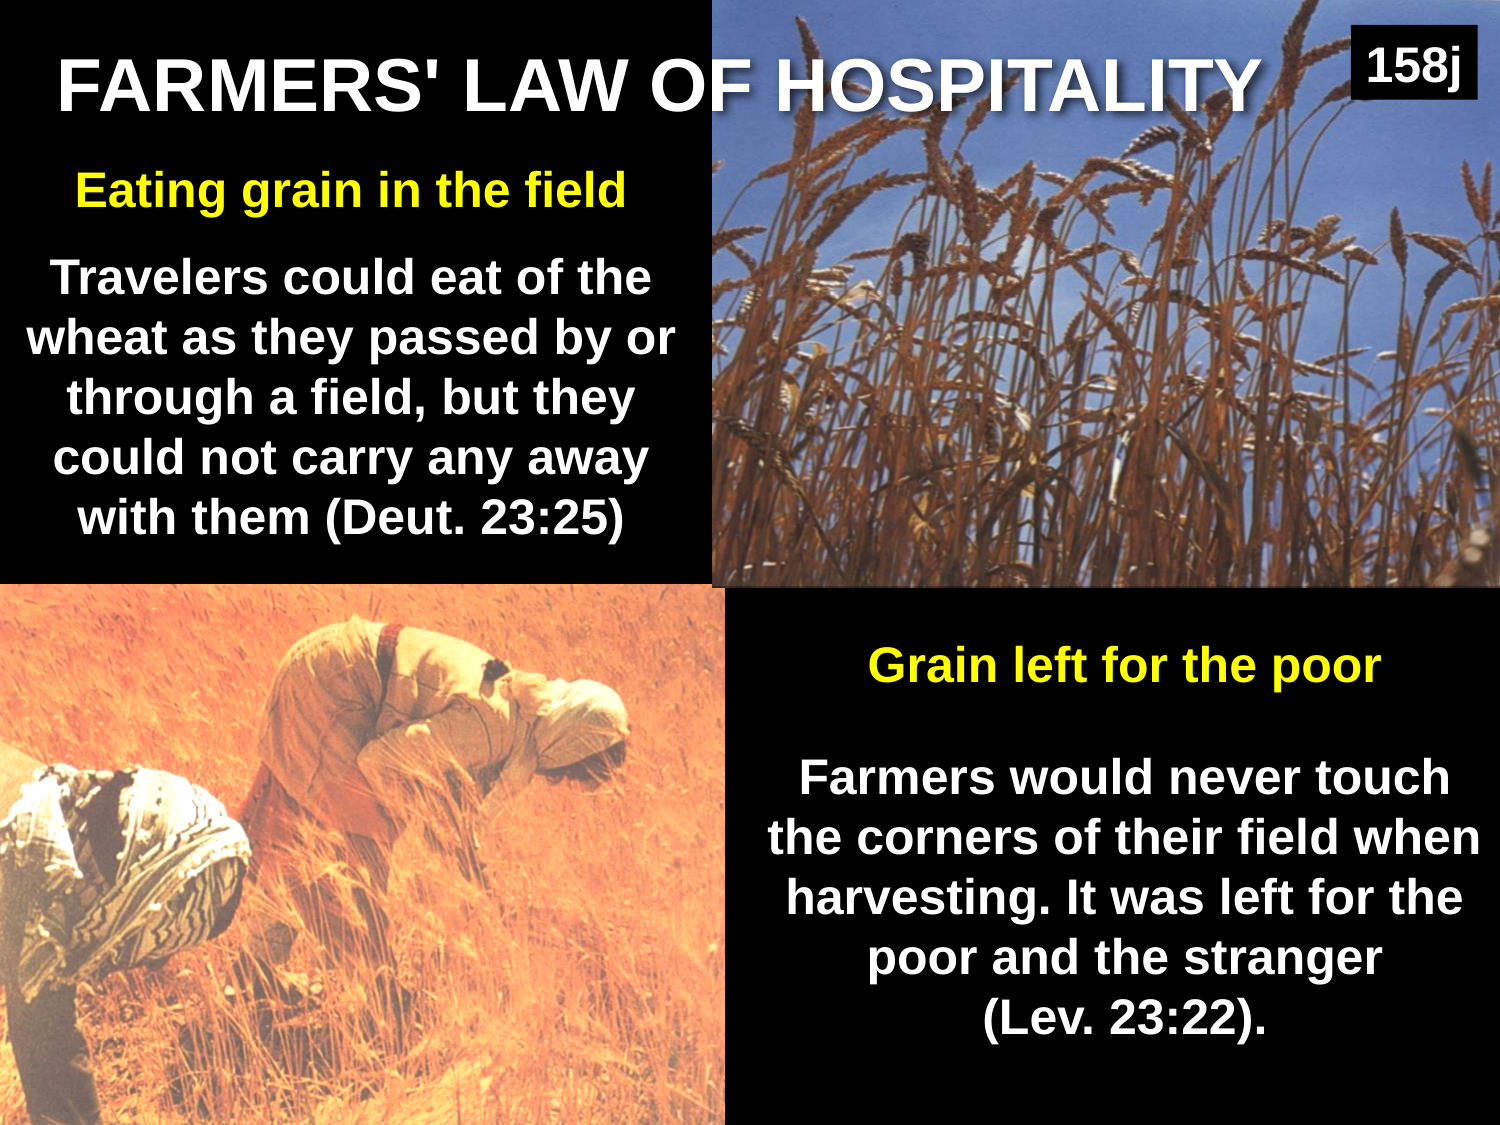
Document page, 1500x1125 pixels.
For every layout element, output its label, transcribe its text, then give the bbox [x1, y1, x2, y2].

title FARMERS' LAW OF HOSPITALITY [41, 0, 710, 163]
text_box Travelers could eat of the wheat as they passed by or through a field, but they could not carry any away with them (Deut. 23:25) [1, 237, 702, 553]
text_box Eating grain in the field [25, 149, 678, 225]
text_box Farmers would never touch the corners of their field when harvesting. It was left for the poor and the stranger (Lev. 23:22). [749, 737, 1500, 1053]
picture [0, 0, 1500, 1125]
text_box Grain left for the poor [820, 624, 1430, 700]
